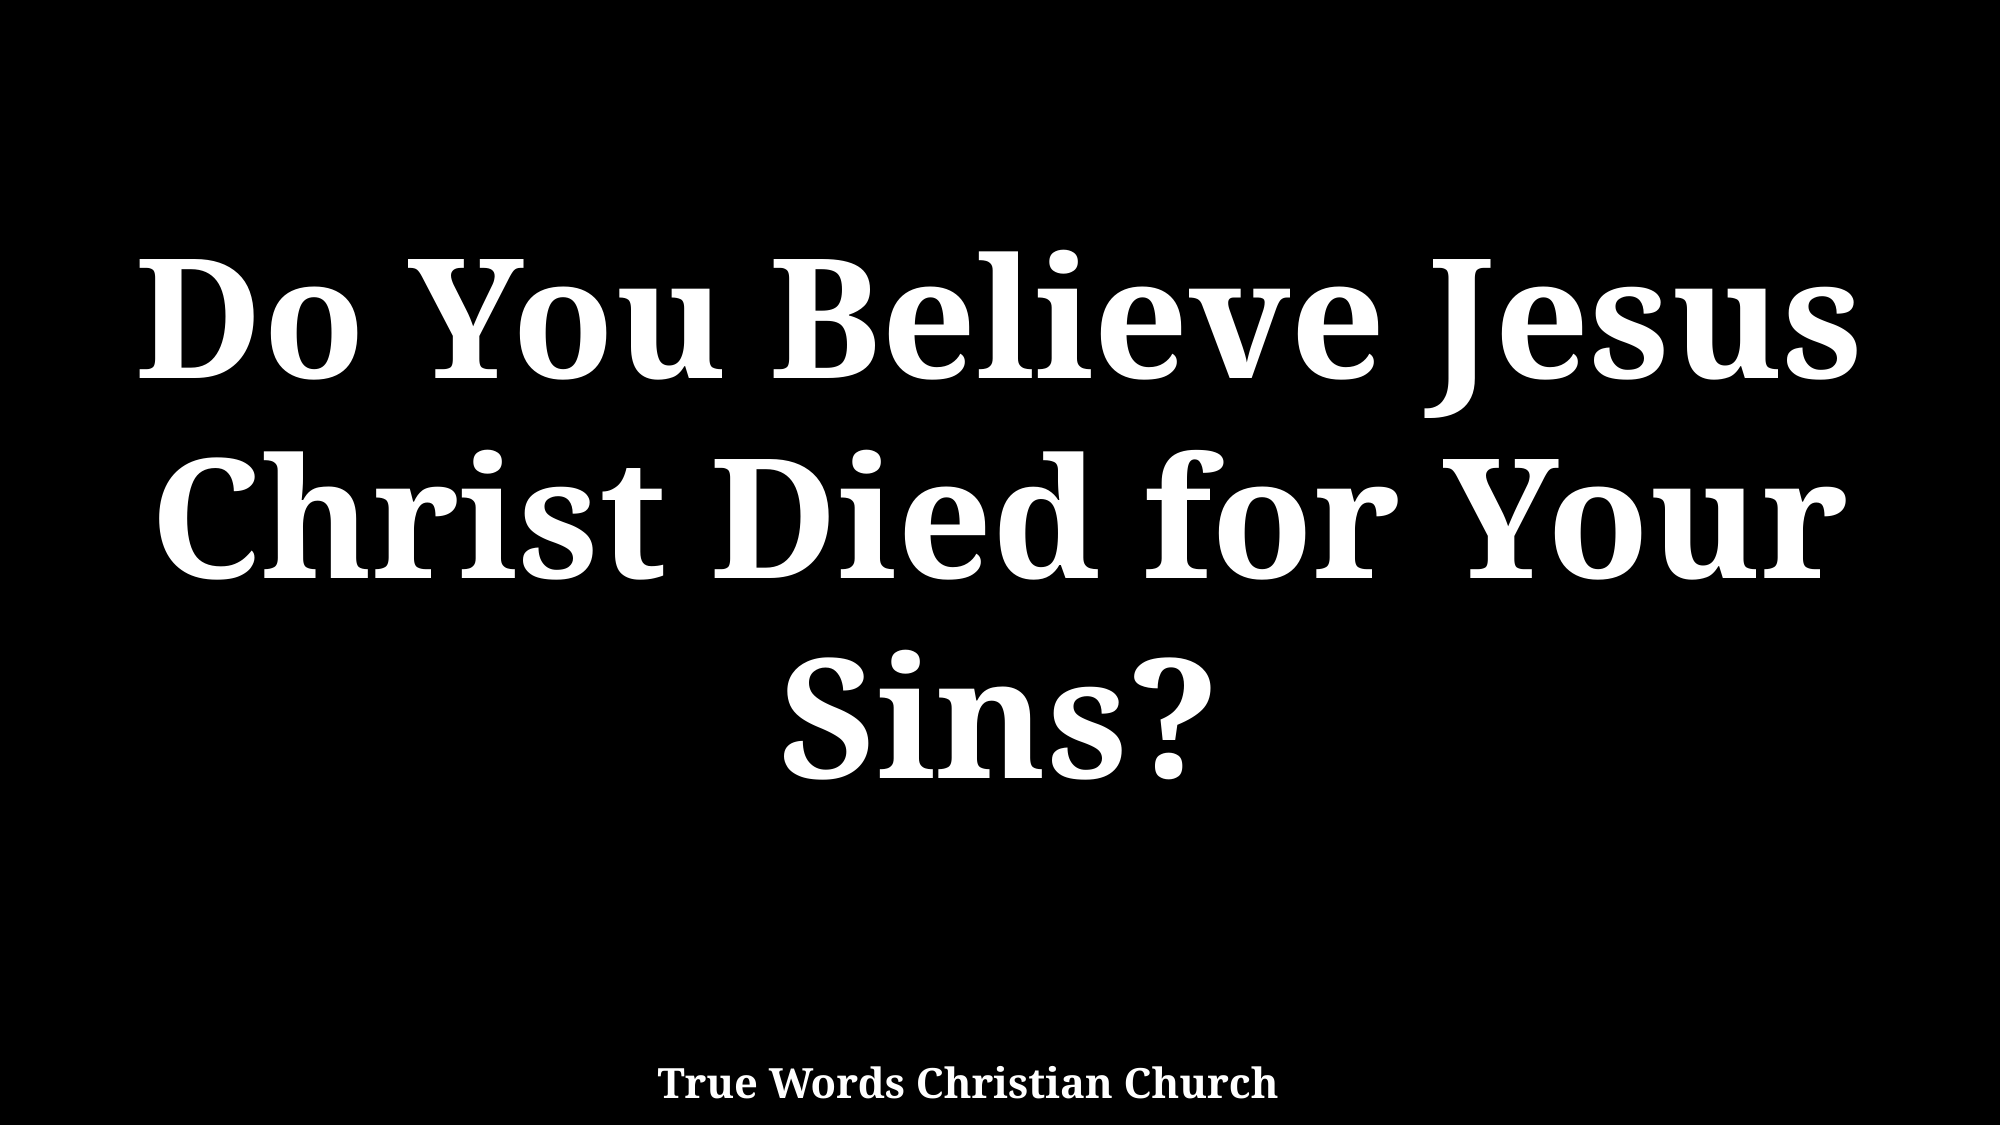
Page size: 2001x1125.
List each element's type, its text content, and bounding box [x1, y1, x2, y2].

text_box True Words Christian Church [642, 1049, 1294, 1114]
text_box Do You Believe Jesus Christ Died for Your Sins? [0, 204, 2000, 820]
